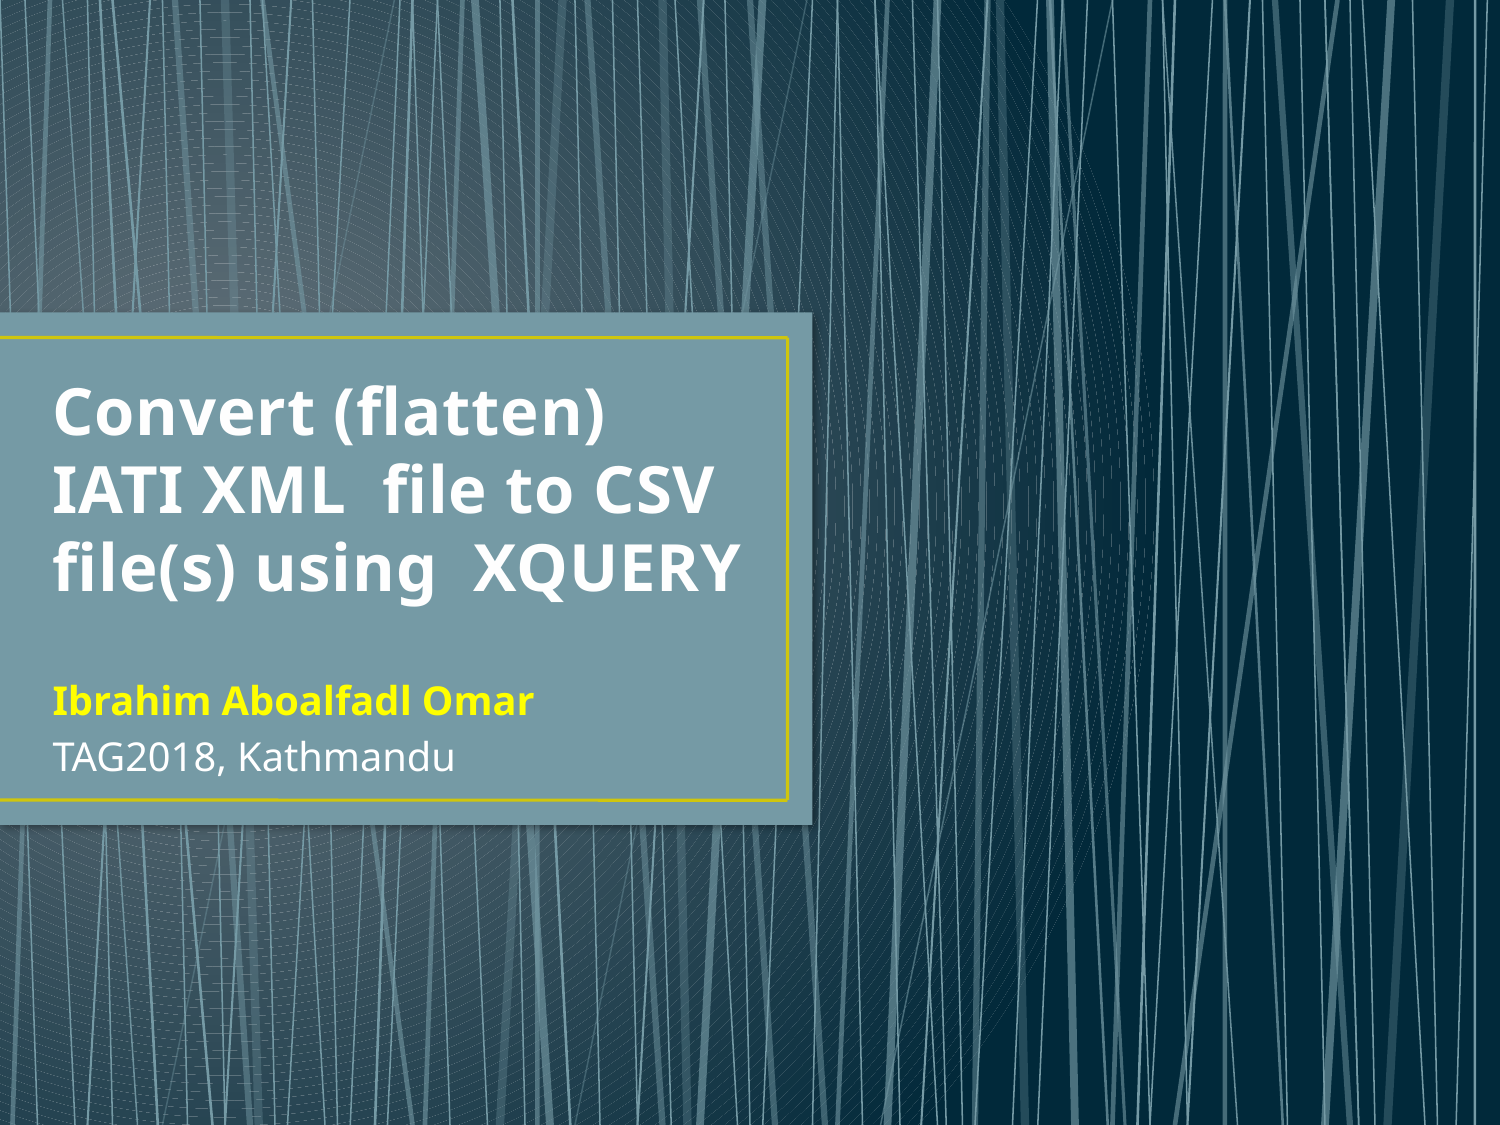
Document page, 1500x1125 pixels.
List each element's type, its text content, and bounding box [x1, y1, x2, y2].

title Convert (flatten) IATI XML file to CSV file(s) using XQUERY [37, 349, 763, 612]
subtitle Ibrahim Aboalfadl Omar TAG2018, Kathmandu [37, 612, 763, 788]
